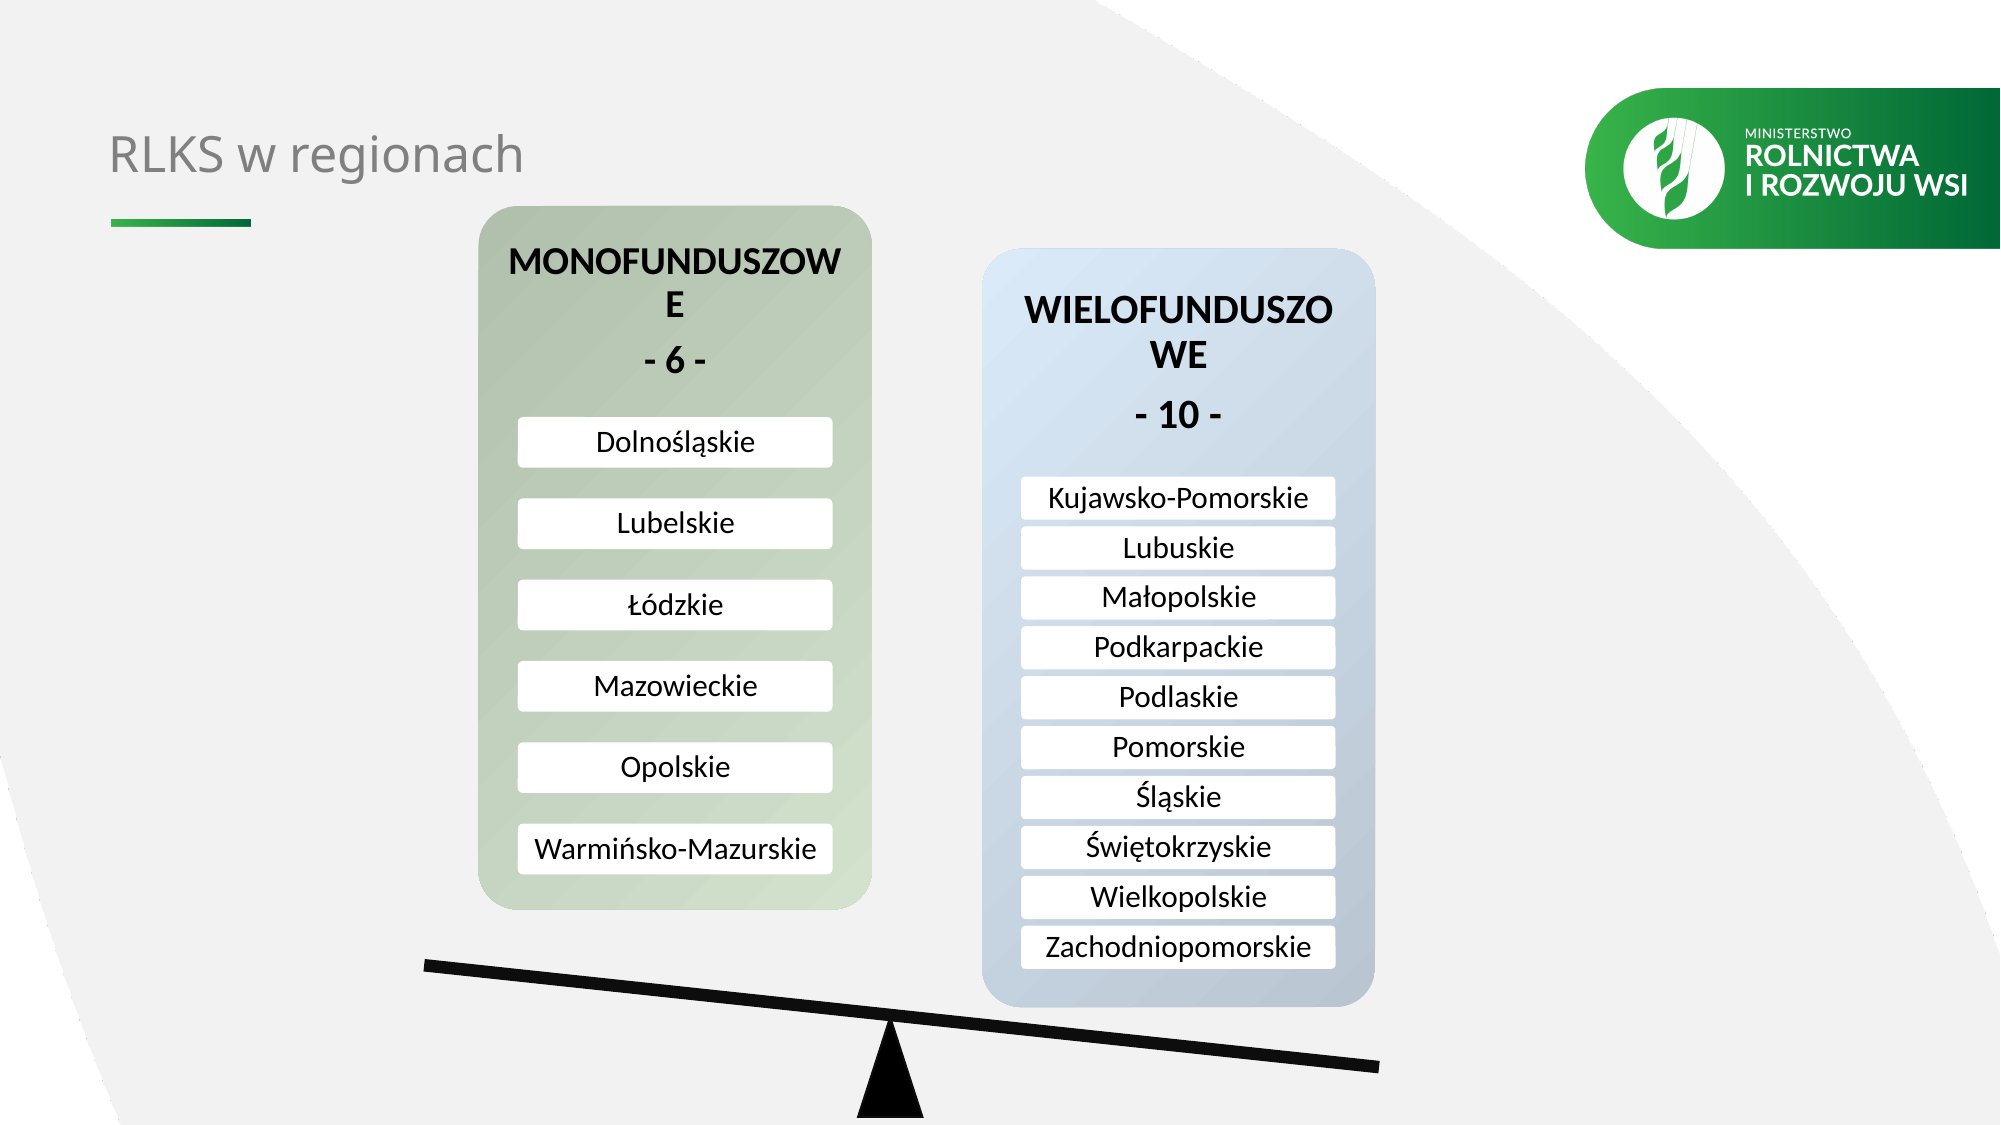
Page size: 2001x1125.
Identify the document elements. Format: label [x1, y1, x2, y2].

picture [0, 0, 2000, 1125]
text_box [424, 965, 1379, 1068]
text_box [981, 248, 1376, 965]
text_box [478, 205, 872, 910]
